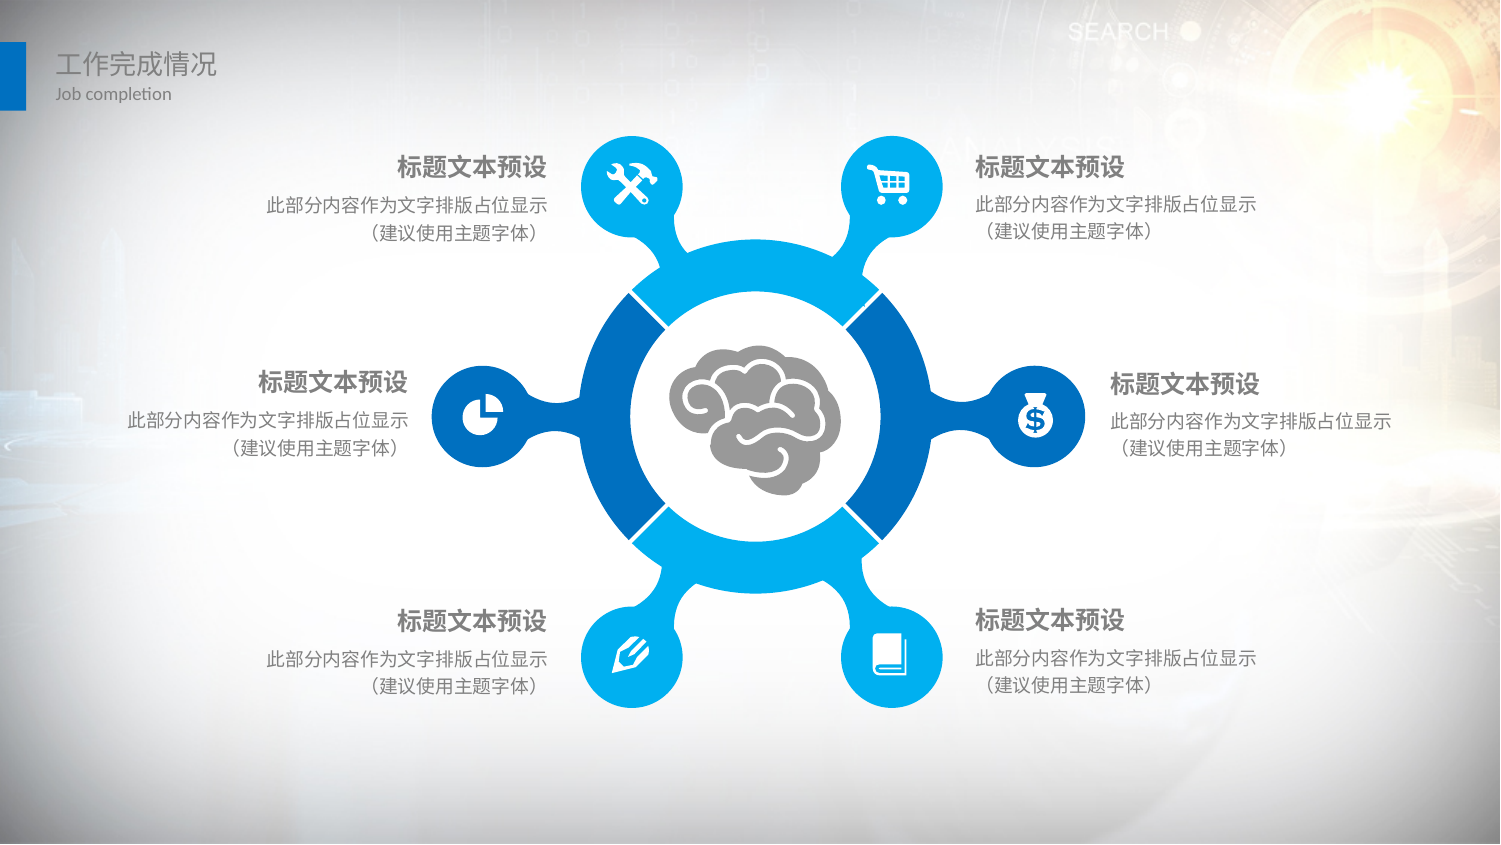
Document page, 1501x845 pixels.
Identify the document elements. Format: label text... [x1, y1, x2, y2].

text_box 此部分内容作为文字排版占位显示 （建议使用主题字体） [217, 182, 431, 240]
picture [0, 0, 1500, 844]
text_box 标题文本预设 [78, 359, 424, 394]
text_box 此部分内容作为文字排版占位显示 （建议使用主题字体） [1086, 181, 1287, 238]
text_box 标题文本预设 [1095, 360, 1422, 395]
text_box 此部分内容作为文字排版占位显示 （建议使用主题字体） [78, 397, 424, 455]
text_box 此部分内容作为文字排版占位显示 （建议使用主题字体） [1086, 634, 1287, 692]
text_box 标题文本预设 [1086, 143, 1287, 178]
text_box 标题文本预设 [217, 144, 431, 179]
text_box 此部分内容作为文字排版占位显示 （建议使用主题字体） [1095, 398, 1422, 455]
text_box 此部分内容作为文字排版占位显示 （建议使用主题字体） [217, 635, 431, 693]
text_box 标题文本预设 [217, 597, 431, 632]
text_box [431, 130, 1086, 714]
text_box 标题文本预设 [1086, 597, 1287, 632]
